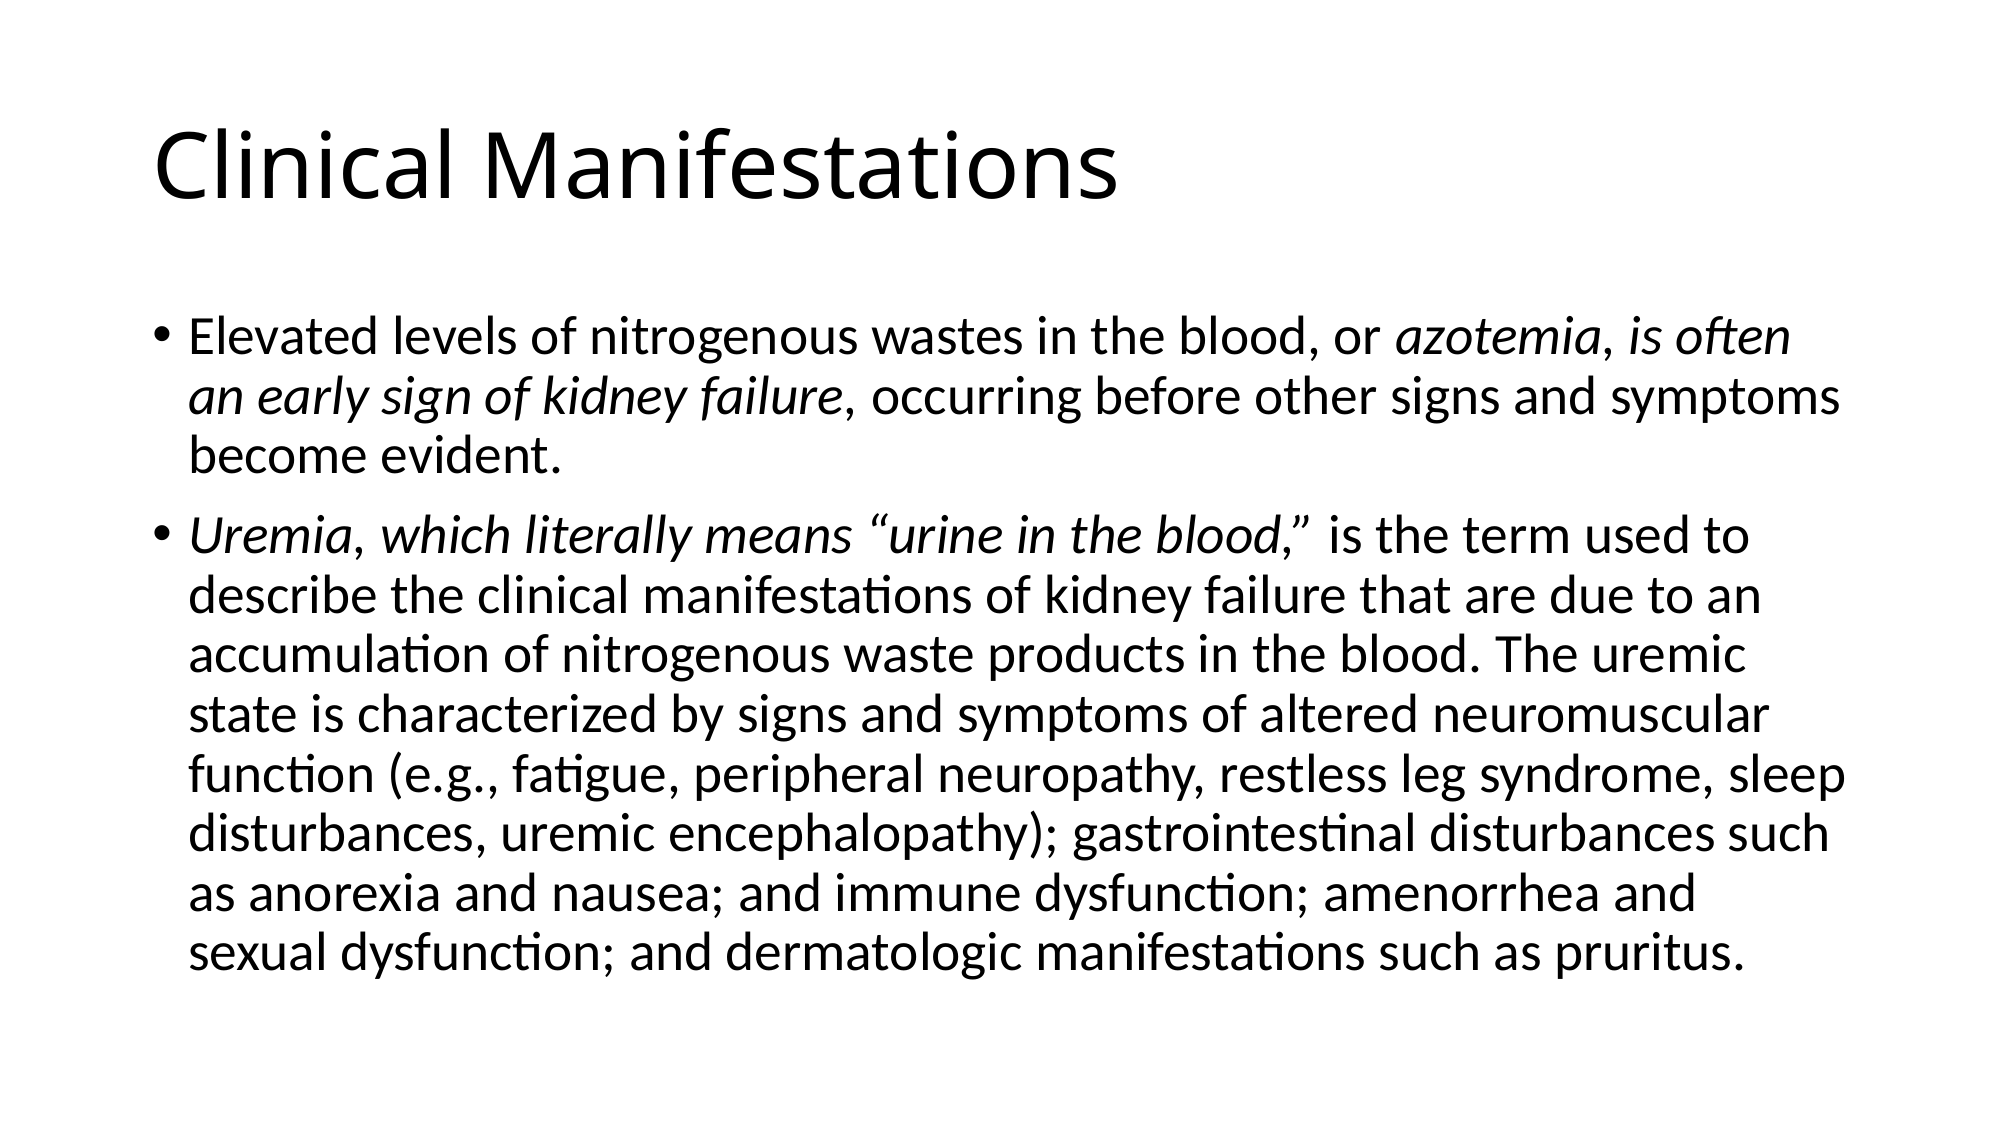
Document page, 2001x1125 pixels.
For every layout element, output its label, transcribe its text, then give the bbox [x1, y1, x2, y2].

title Clinical Manifestations [137, 59, 1863, 278]
list Elevated levels of nitrogenous wastes in the blood, or azotemia, is often an early sign of kidney failure, occurring before other signs and symptoms become evident. Uremia, which literally means “urine in the blood,” is the term used to describe the clinical manifestations of kidney failure that are due to an accumulation of nitrogenous waste products in the blood. The uremic state is characterized by signs and symptoms of altered neuromuscular function (e.g., fatigue, peripheral neuropathy, restless leg syndrome, sleep disturbances, uremic encephalopathy); gastrointestinal disturbances such as anorexia and nausea; and immune dysfunction; amenorrhea and sexual dysfunction; and dermatologic manifestations such as pruritus. [137, 299, 1863, 1014]
